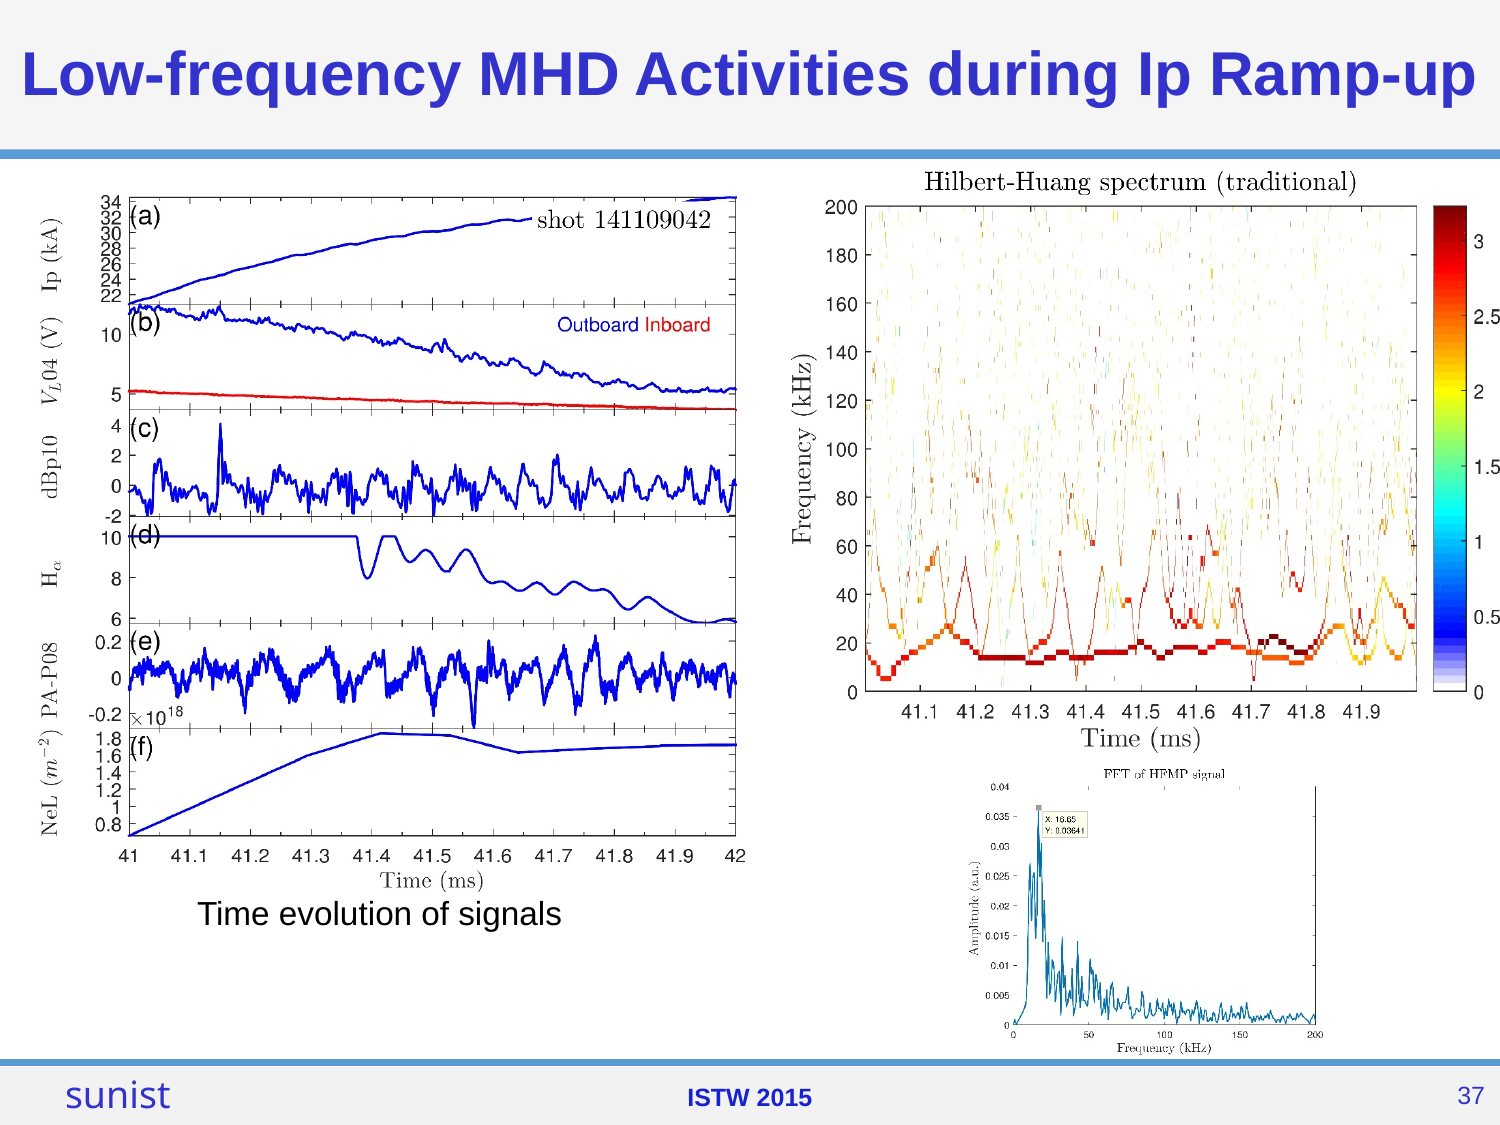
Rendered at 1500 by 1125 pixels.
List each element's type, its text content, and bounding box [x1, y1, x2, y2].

picture [37, 171, 746, 892]
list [968, 769, 1323, 1055]
picture [791, 171, 1500, 753]
text_box Time evolution of signals [182, 892, 602, 940]
title Low-frequency MHD Activities during Ip Ramp-up [0, 0, 1500, 150]
